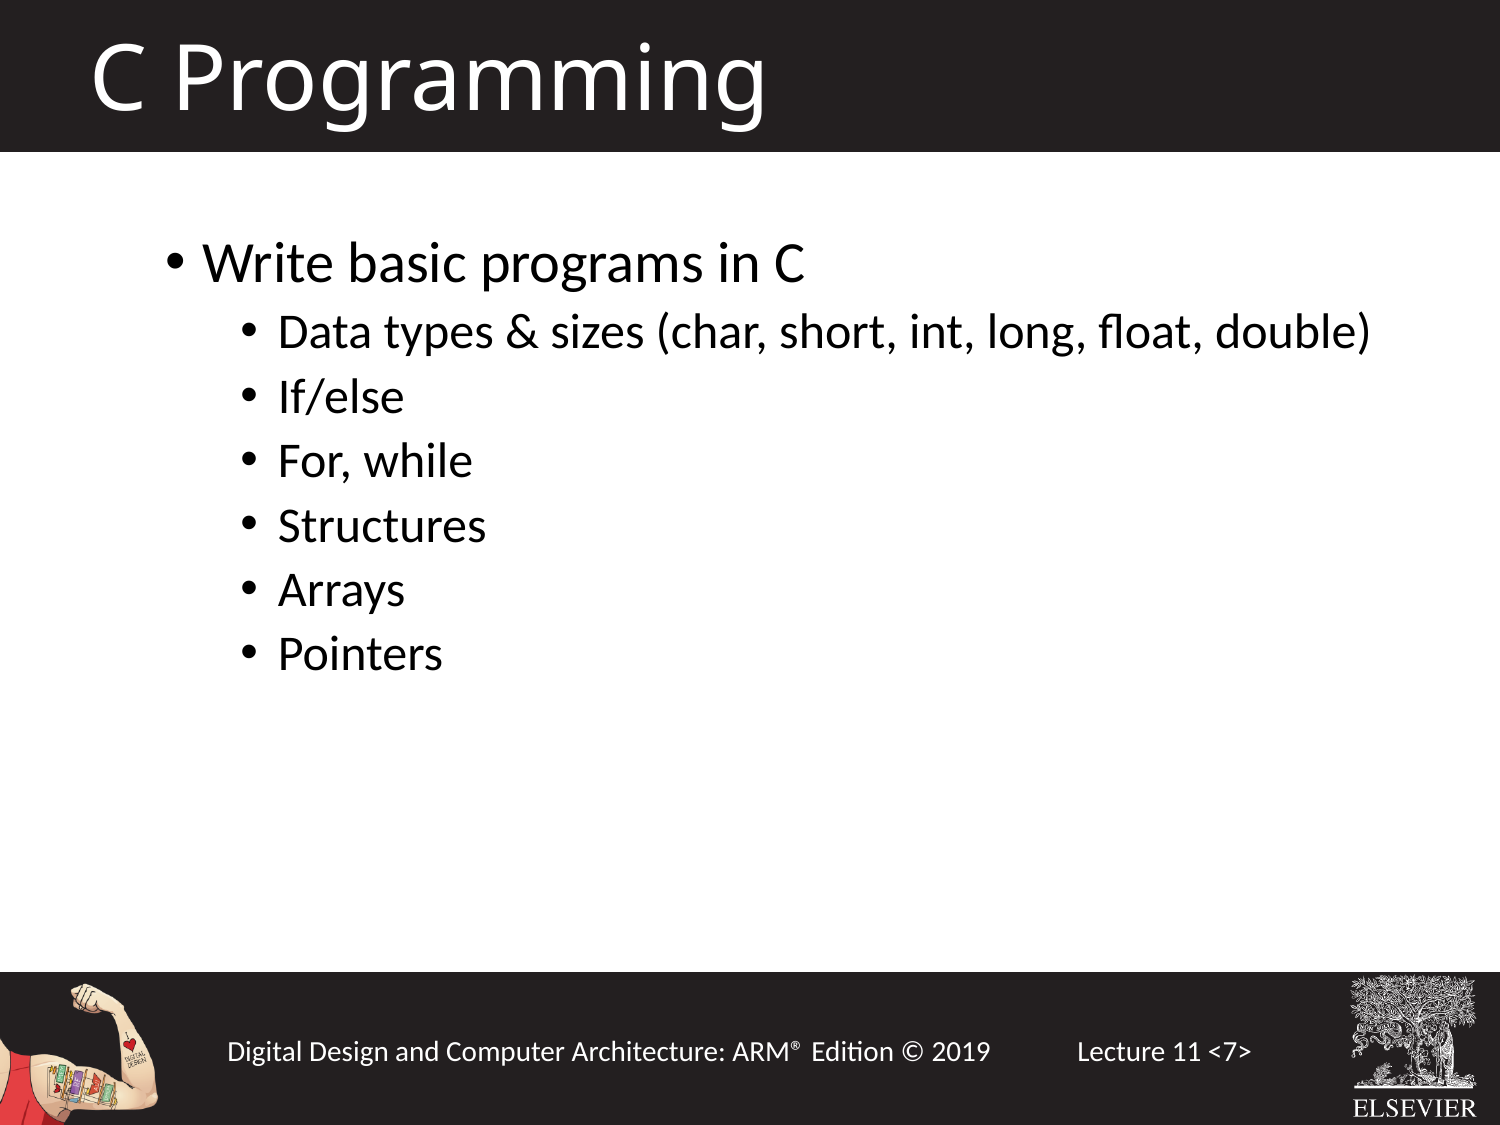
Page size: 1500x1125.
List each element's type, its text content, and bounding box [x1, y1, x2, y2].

list Write basic programs in C Data types & sizes (char, short, int, long, float, double) If/else For, while Structures Arrays Pointers [150, 224, 1500, 968]
picture [1350, 974, 1477, 1117]
picture [0, 979, 163, 1125]
text_box C Programming [75, 11, 1375, 136]
